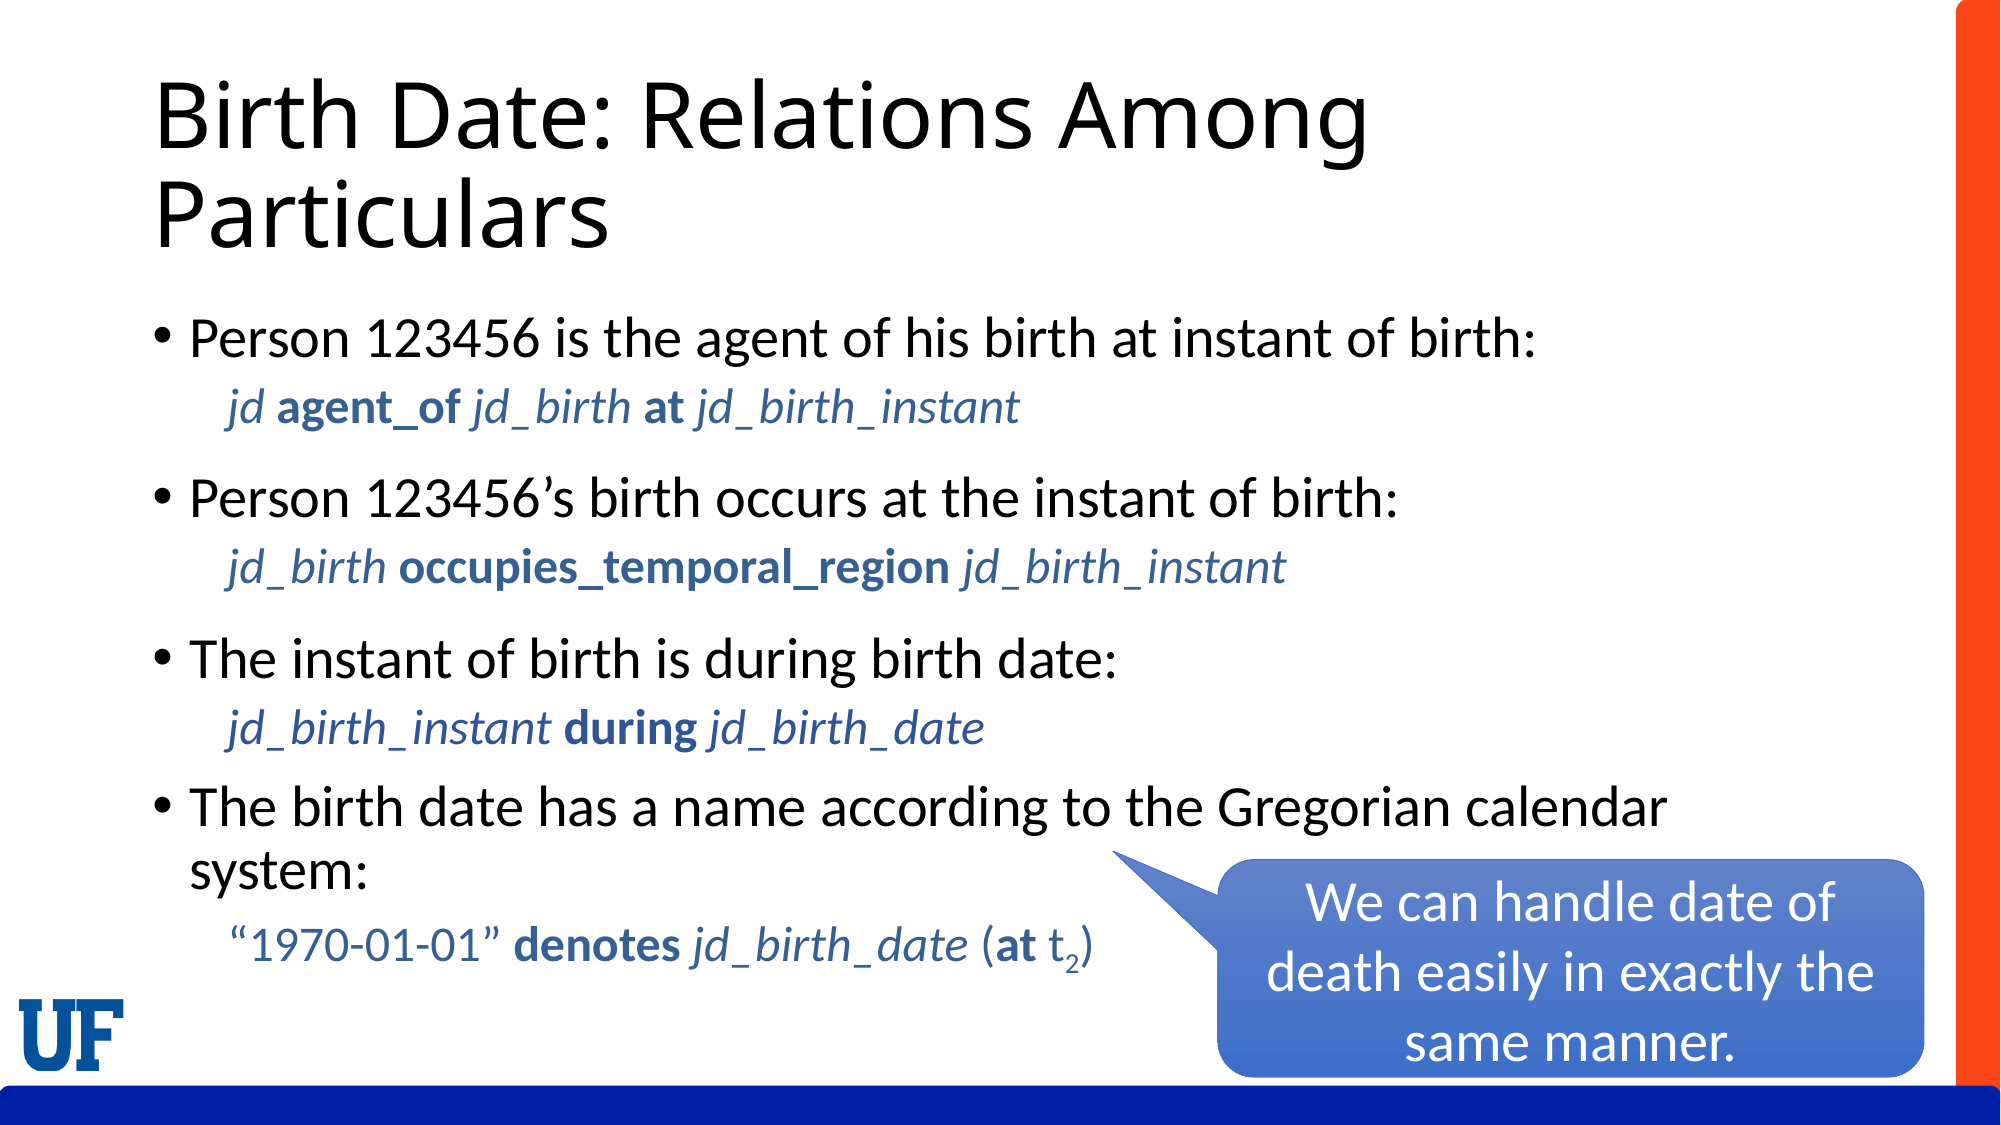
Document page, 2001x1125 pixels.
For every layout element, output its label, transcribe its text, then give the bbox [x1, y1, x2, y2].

list Person 123456 is the agent of his birth at instant of birth: jd agent_of jd_birth at jd_birth_instant Person 123456’s birth occurs at the instant of birth: jd_birth occupies_temporal_region jd_birth_instant The instant of birth is during birth date: jd_birth_instant during jd_birth_date The birth date has a name according to the Gregorian calendar system: “1970-01-01” denotes jd_birth_date (at t2) [137, 299, 1863, 1014]
text_box We can handle date of death easily in exactly the same manner. [1112, 850, 1925, 1078]
title Birth Date: Relations Among Particulars [137, 59, 1863, 278]
